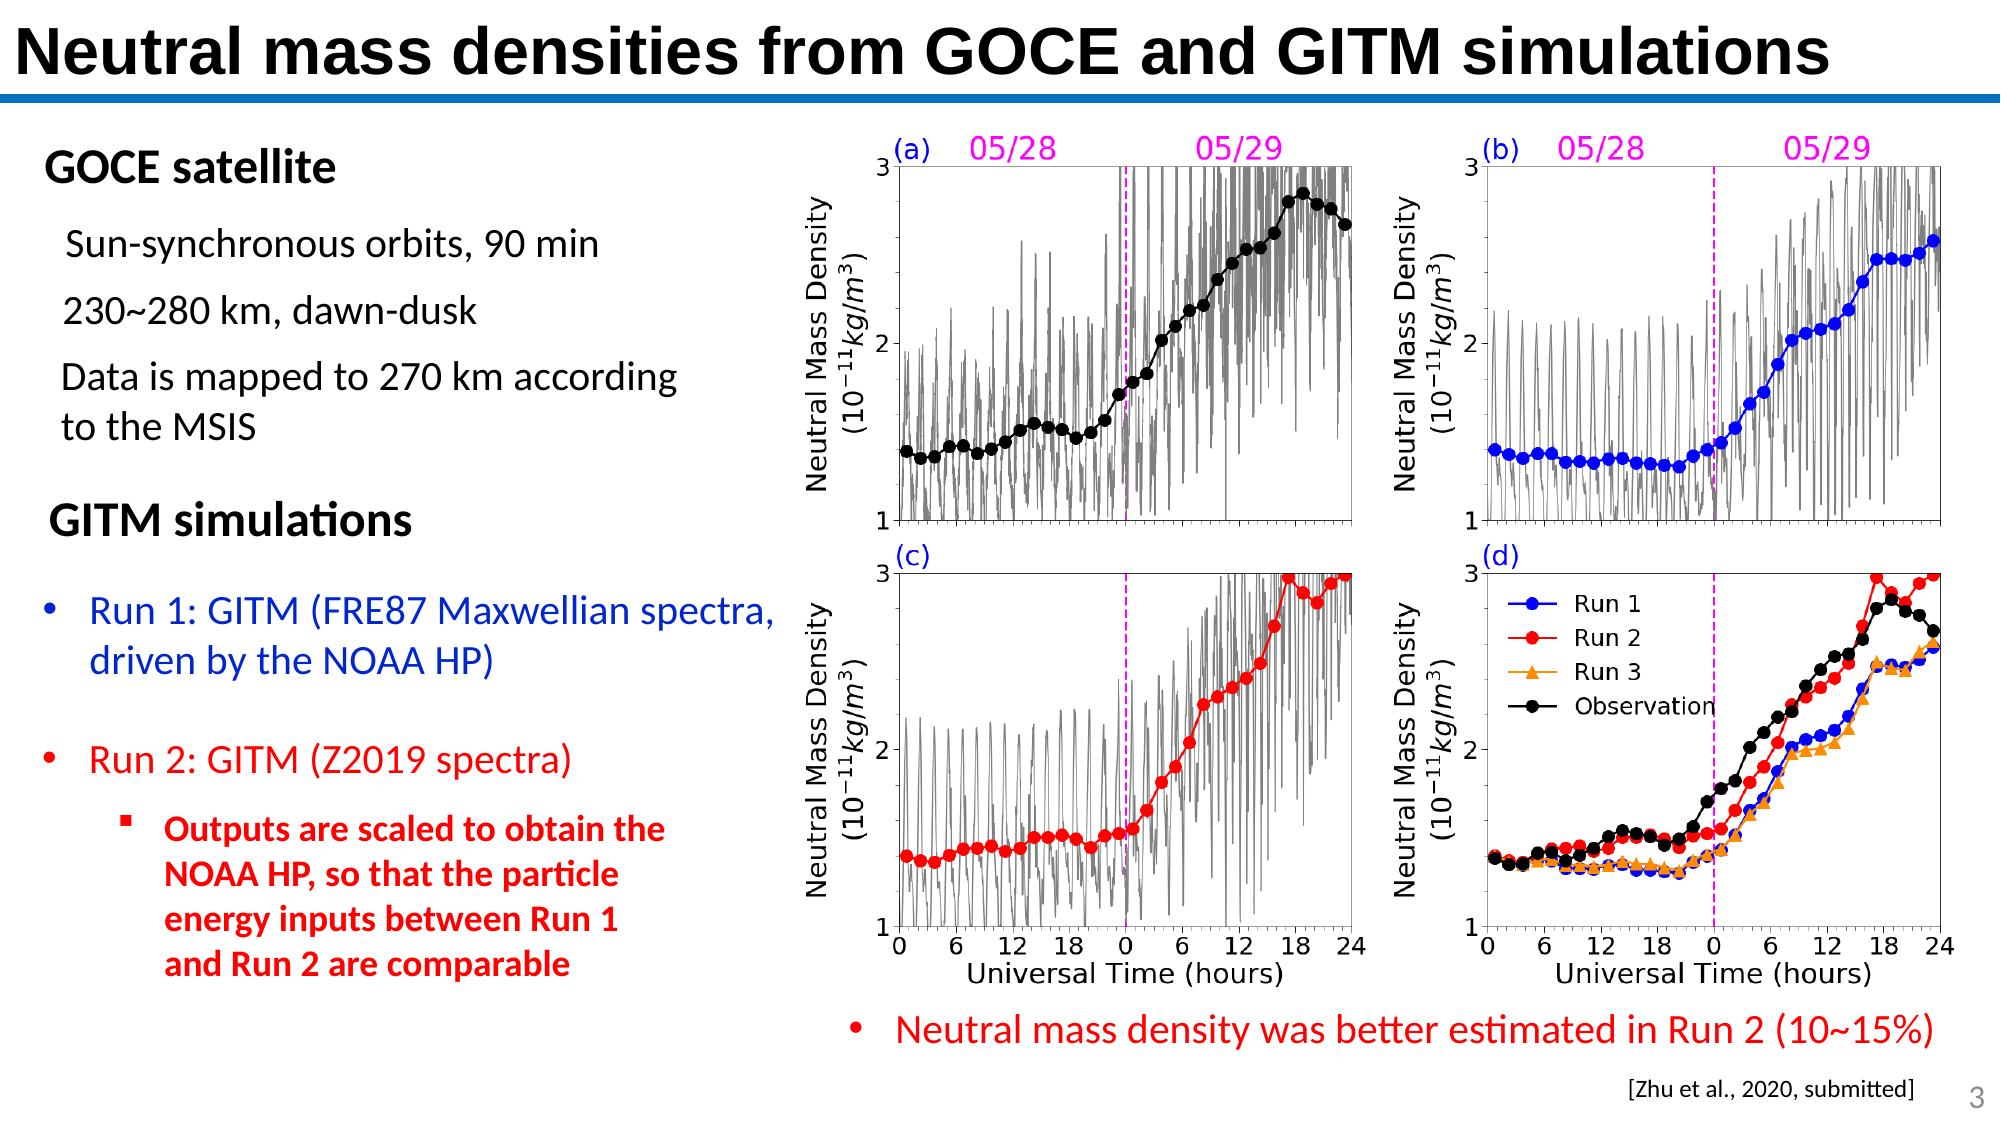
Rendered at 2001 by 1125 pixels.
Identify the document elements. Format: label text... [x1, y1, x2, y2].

text_box Sun-synchronous orbits, 90 min [50, 207, 616, 273]
text_box 230~280 km, dawn-dusk [47, 275, 493, 341]
text_box Run 1: GITM (FRE87 Maxwellian spectra, driven by the NOAA HP) [27, 575, 798, 691]
text_box Neutral mass densities from GOCE and GITM simulations [0, 0, 1912, 94]
text_box Run 2: GITM (Z2019 spectra) [27, 724, 663, 790]
picture [798, 126, 1968, 989]
text_box Neutral mass density was better estimated in Run 2 (10~15%) [833, 994, 1951, 1060]
slide_number 3 [1550, 1065, 2000, 1125]
text_box Outputs are scaled to obtain the NOAA HP, so that the particle energy inputs between Run 1 and Run 2 are comparable [102, 796, 700, 991]
text_box GOCE satellite [29, 126, 353, 202]
text_box GITM simulations [34, 478, 428, 554]
text_box Data is mapped to 270 km according to the MSIS [46, 341, 732, 457]
text_box [Zhu et al., 2020, submitted] [1613, 1065, 1932, 1110]
